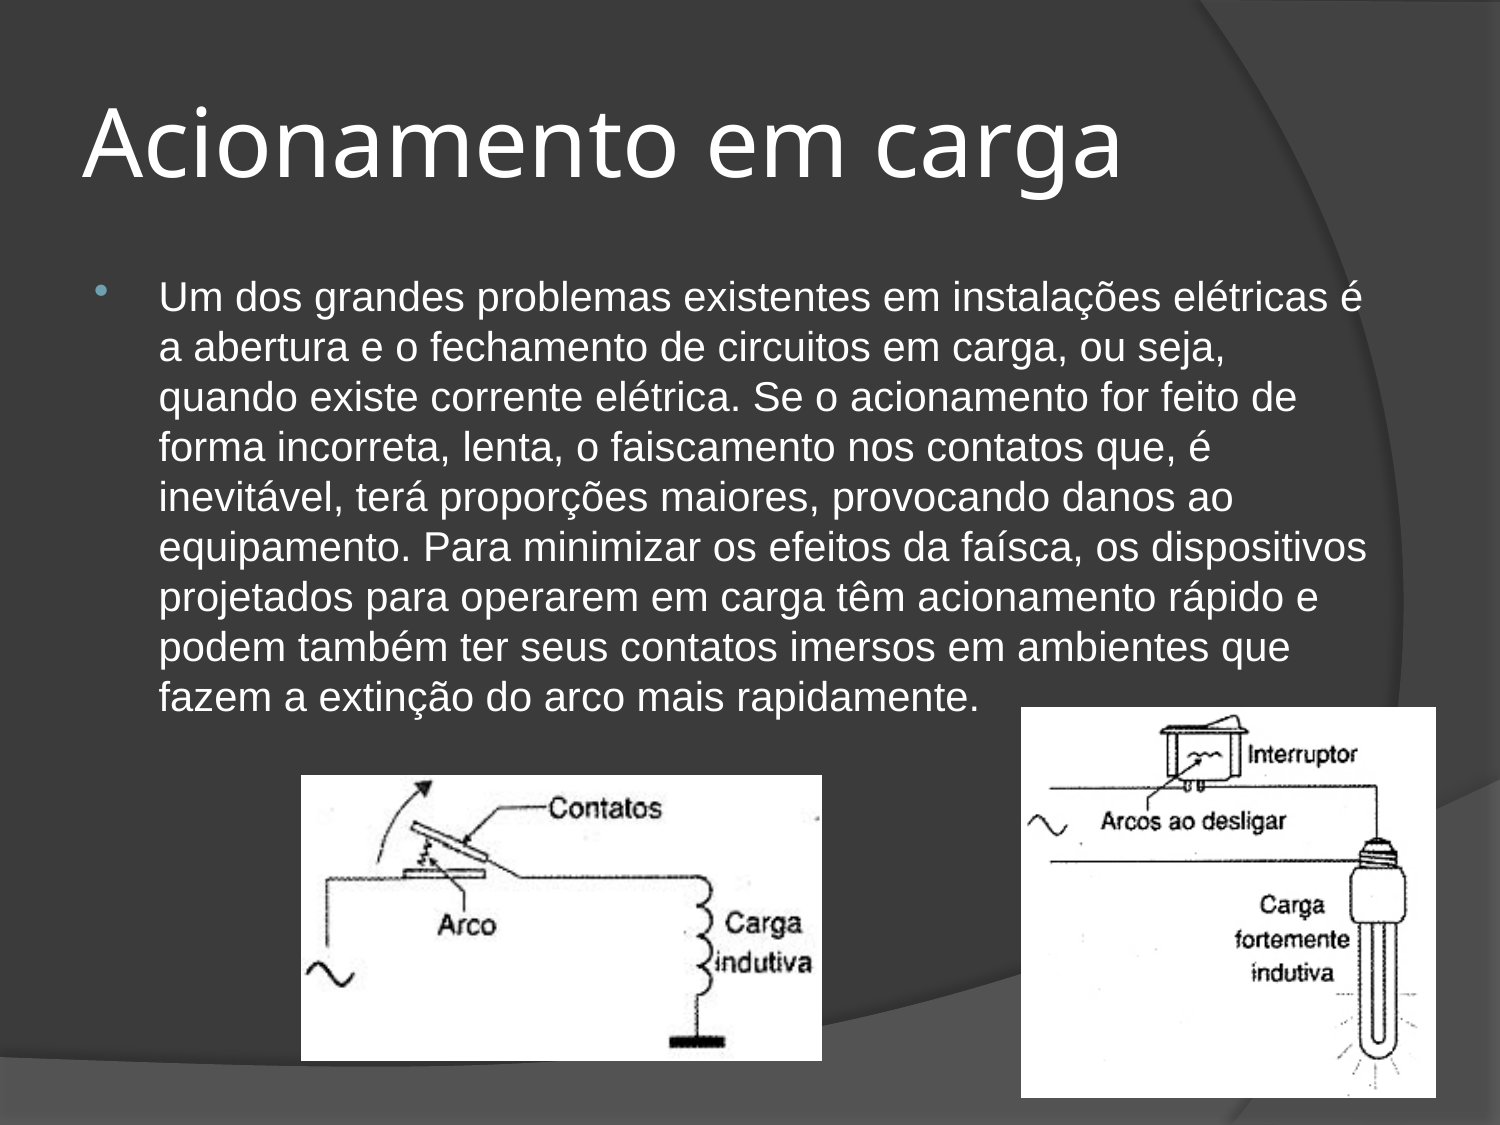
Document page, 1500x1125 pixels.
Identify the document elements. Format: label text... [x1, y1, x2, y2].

picture [300, 774, 823, 1061]
picture [1021, 706, 1436, 1098]
title Acionamento em carga [75, 45, 1300, 233]
list Um dos grandes problemas existentes em instalações elétricas é a abertura e o fechamento de circuitos em carga, ou seja, quando existe corrente elétrica. Se o acionamento for feito de forma incorreta, lenta, o faiscamento nos contatos que, é inevitável, terá proporções maiores, provocando danos ao equipamento. Para minimizar os efeitos da faísca, os dispositivos projetados para operarem em carga têm acionamento rápido e podem também ter seus contatos imersos em ambientes que fazem a extinção do arco mais rapidamente. [75, 262, 1388, 728]
